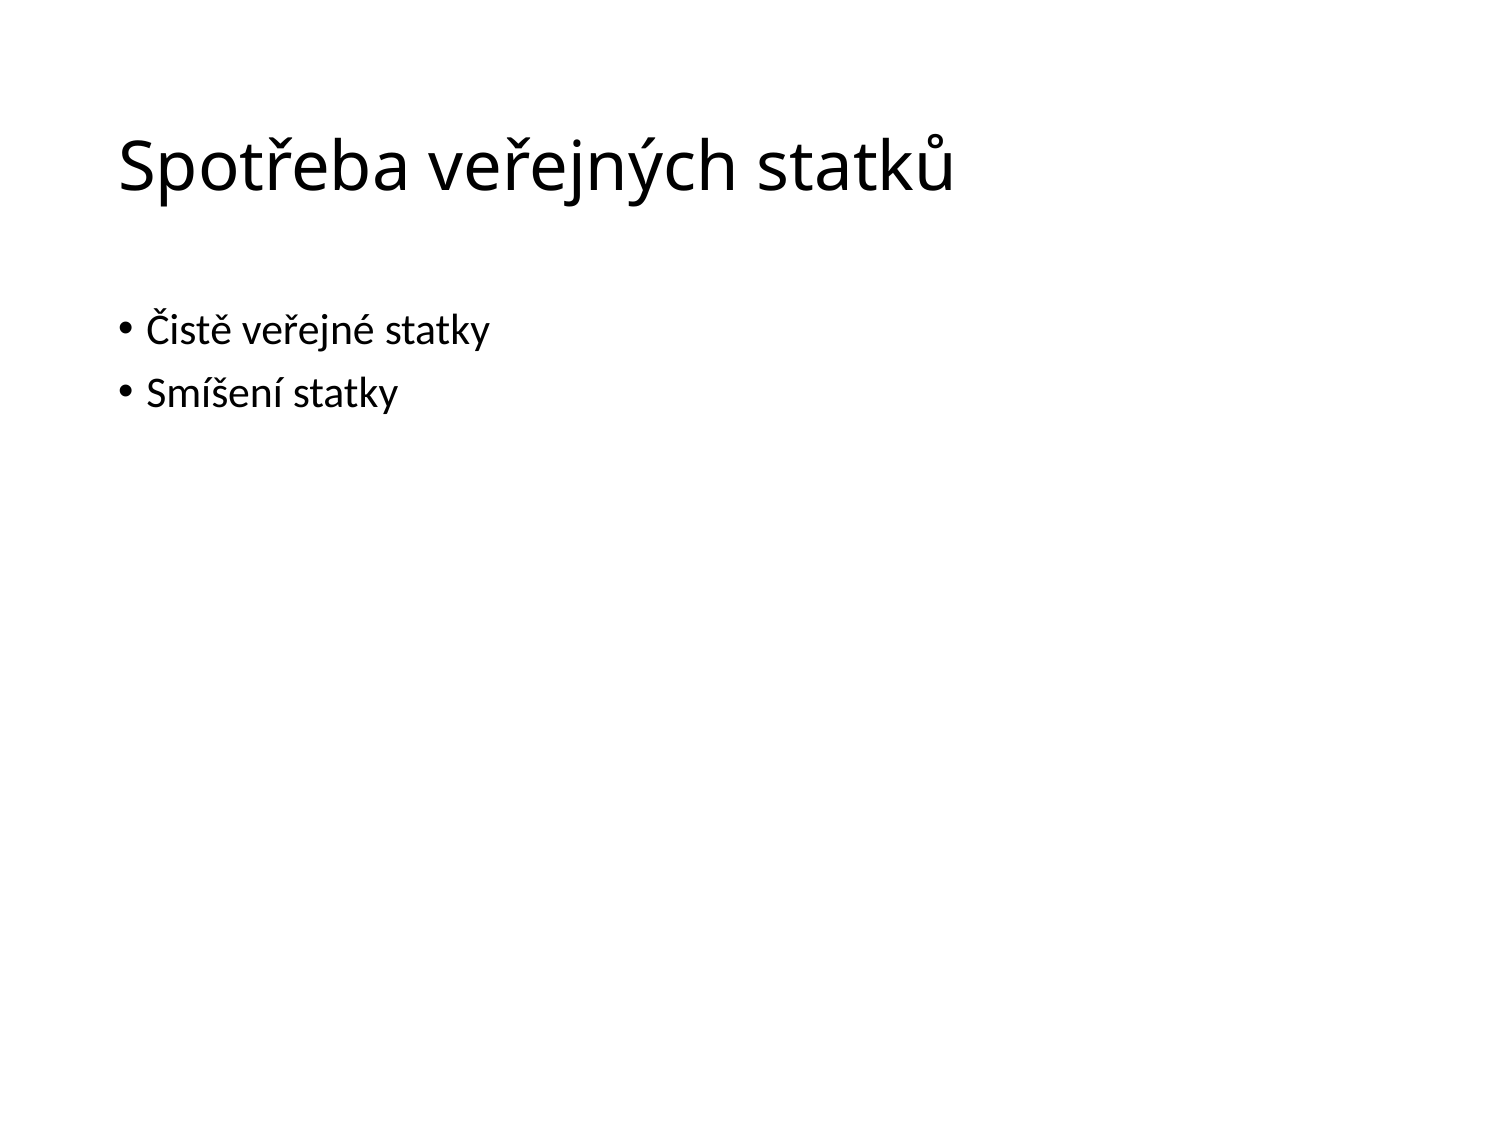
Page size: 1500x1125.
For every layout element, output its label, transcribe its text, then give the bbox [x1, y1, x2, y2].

title Spotřeba veřejných statků [103, 59, 1397, 278]
list Čistě veřejné statky Smíšení statky [103, 299, 1397, 1014]
